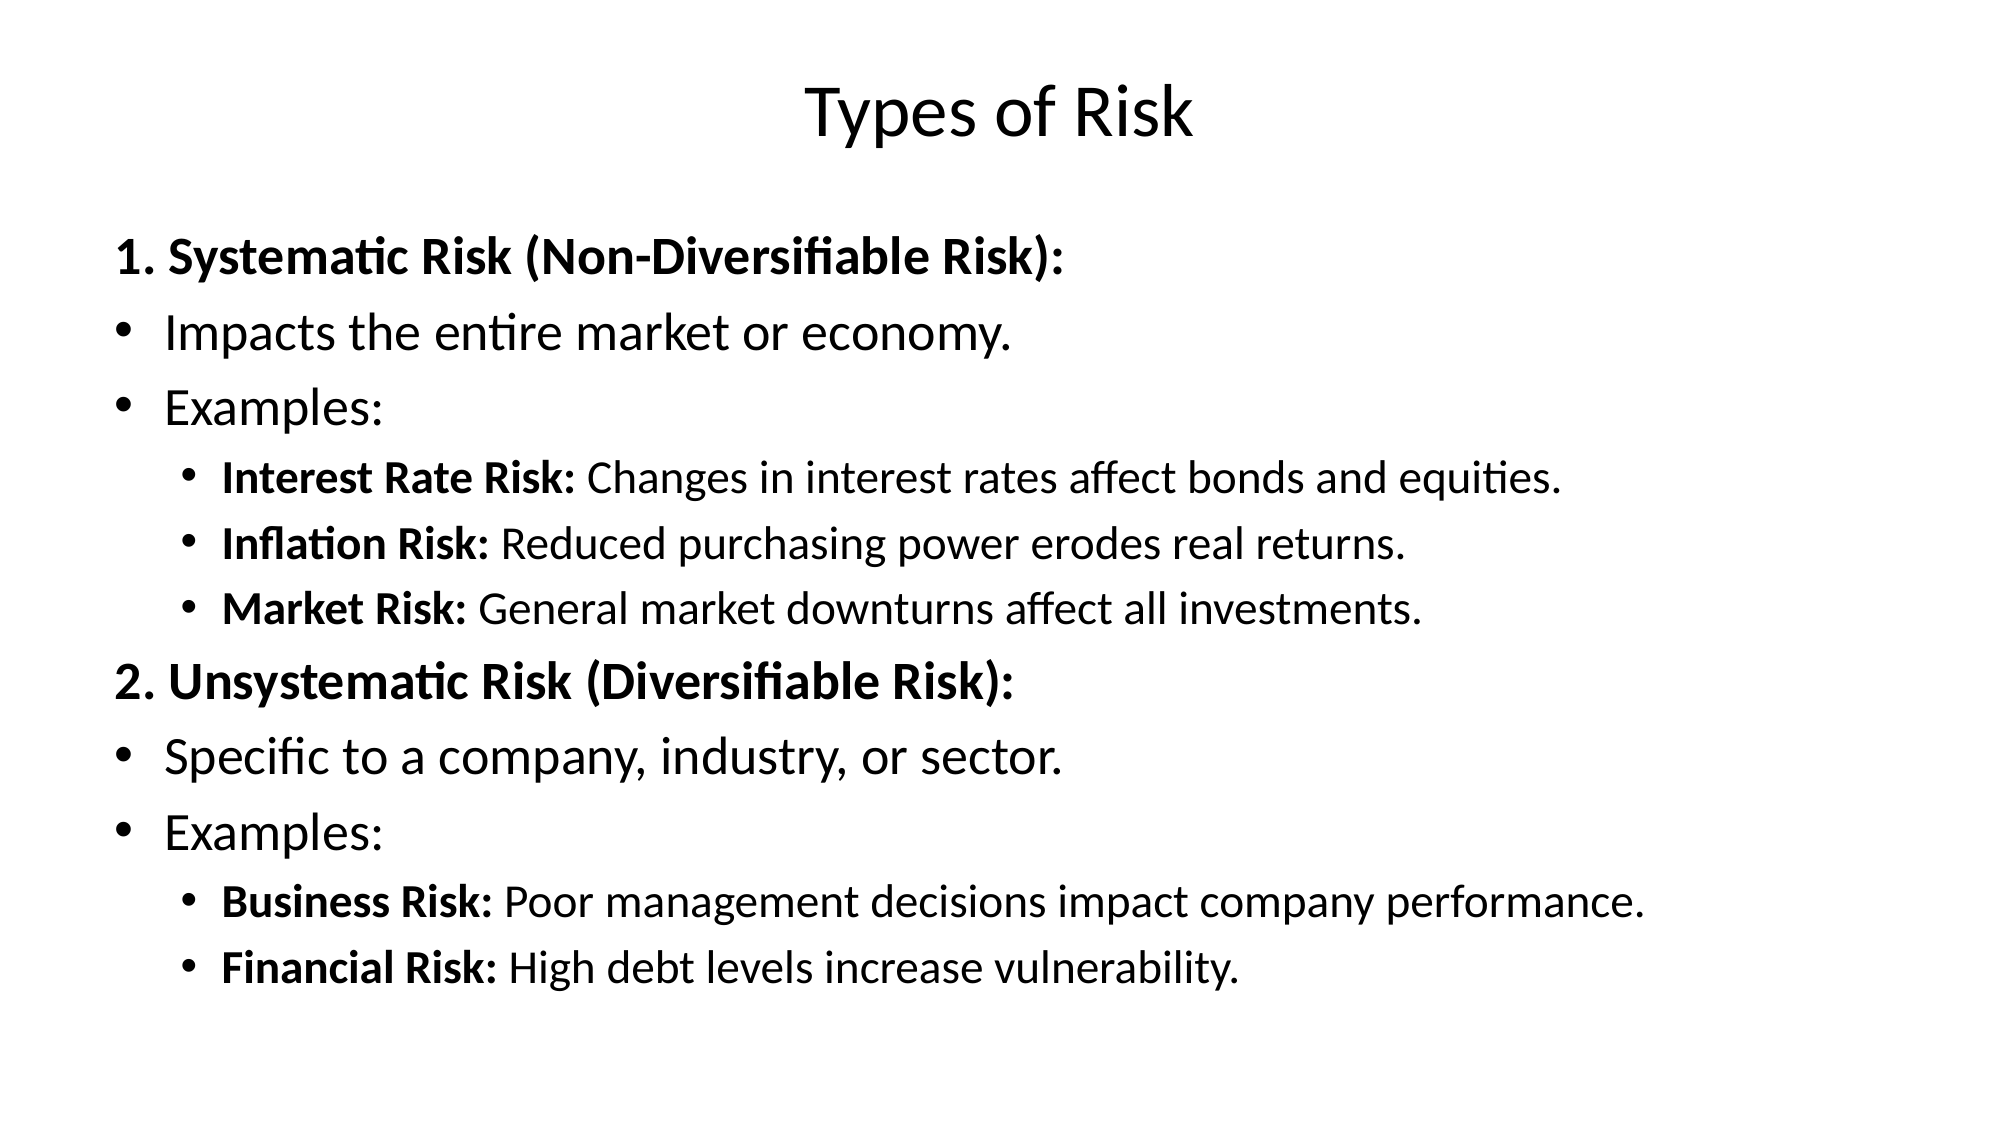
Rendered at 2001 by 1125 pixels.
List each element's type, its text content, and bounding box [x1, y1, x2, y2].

title Types of Risk [99, 45, 1900, 167]
list 1. Systematic Risk (Non-Diversifiable Risk): Impacts the entire market or economy. Examples: Interest Rate Risk: Changes in interest rates affect bonds and equities. Inflation Risk: Reduced purchasing power erodes real returns. Market Risk: General market downturns affect all investments. 2. Unsystematic Risk (Diversifiable Risk): Specific to a company, industry, or sector. Examples: Business Risk: Poor management decisions impact company performance. Financial Risk: High debt levels increase vulnerability. [99, 212, 1900, 1005]
